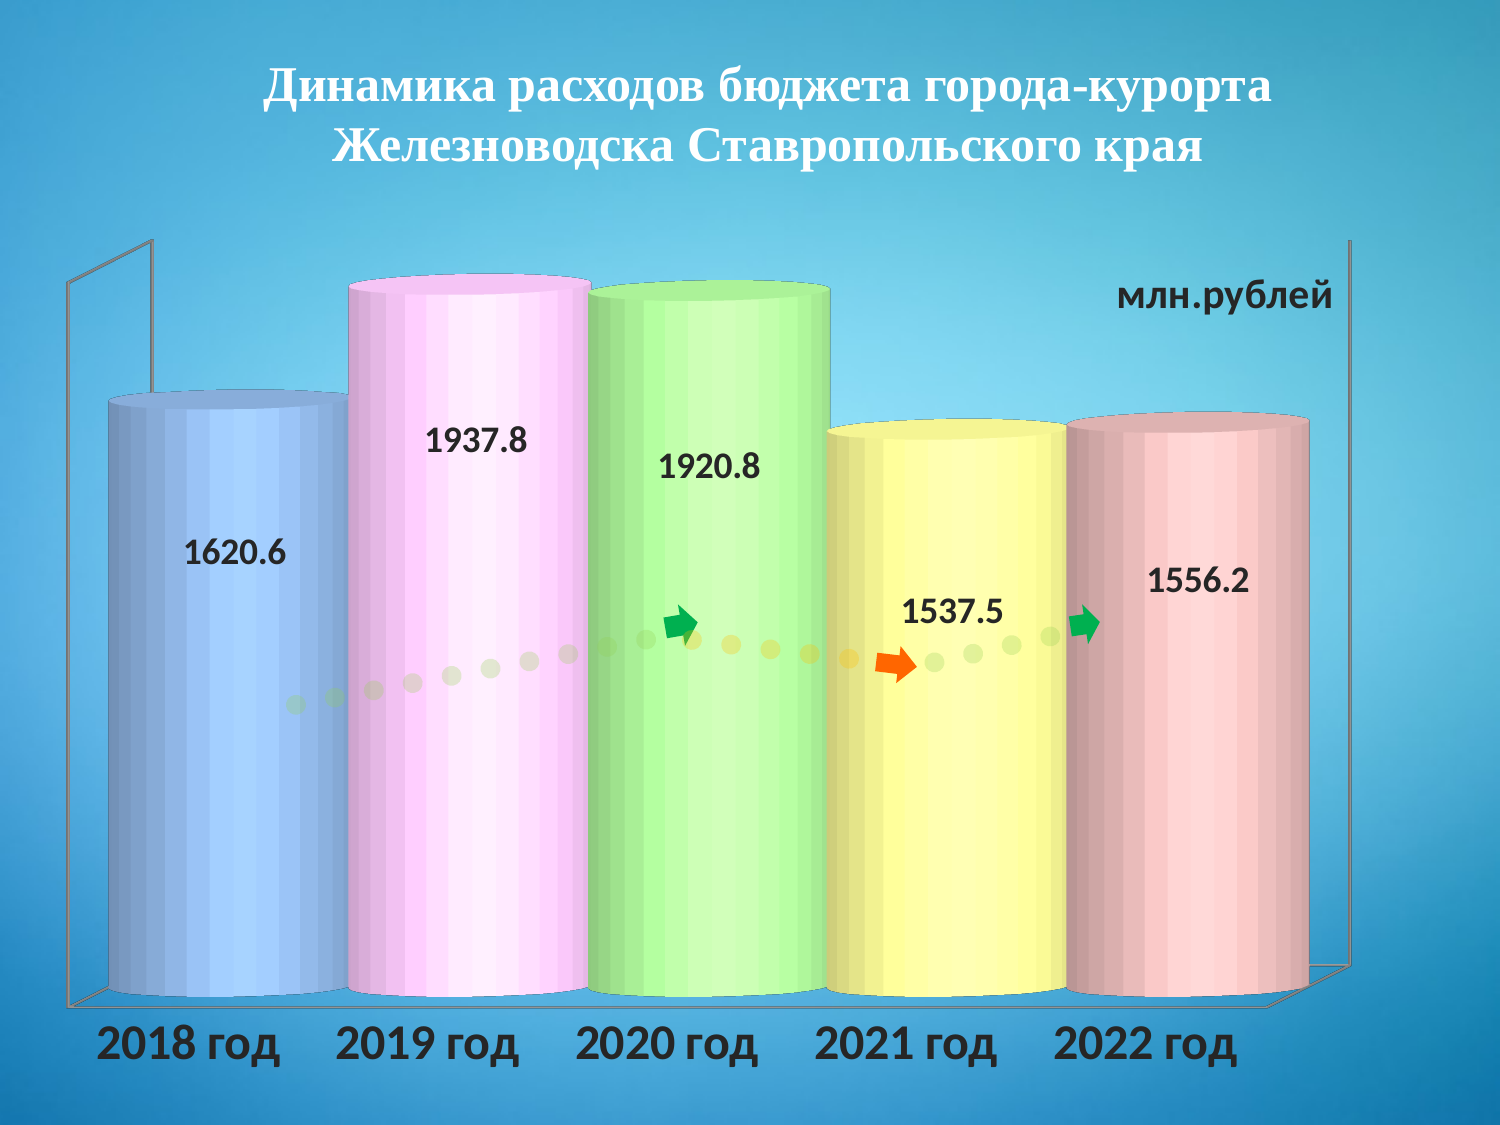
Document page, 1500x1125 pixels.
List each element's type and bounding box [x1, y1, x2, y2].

text_box [295, 552, 689, 714]
text_box [900, 597, 1100, 679]
picture [0, 0, 1500, 1125]
text_box [687, 634, 892, 673]
chart [34, 222, 1384, 1091]
